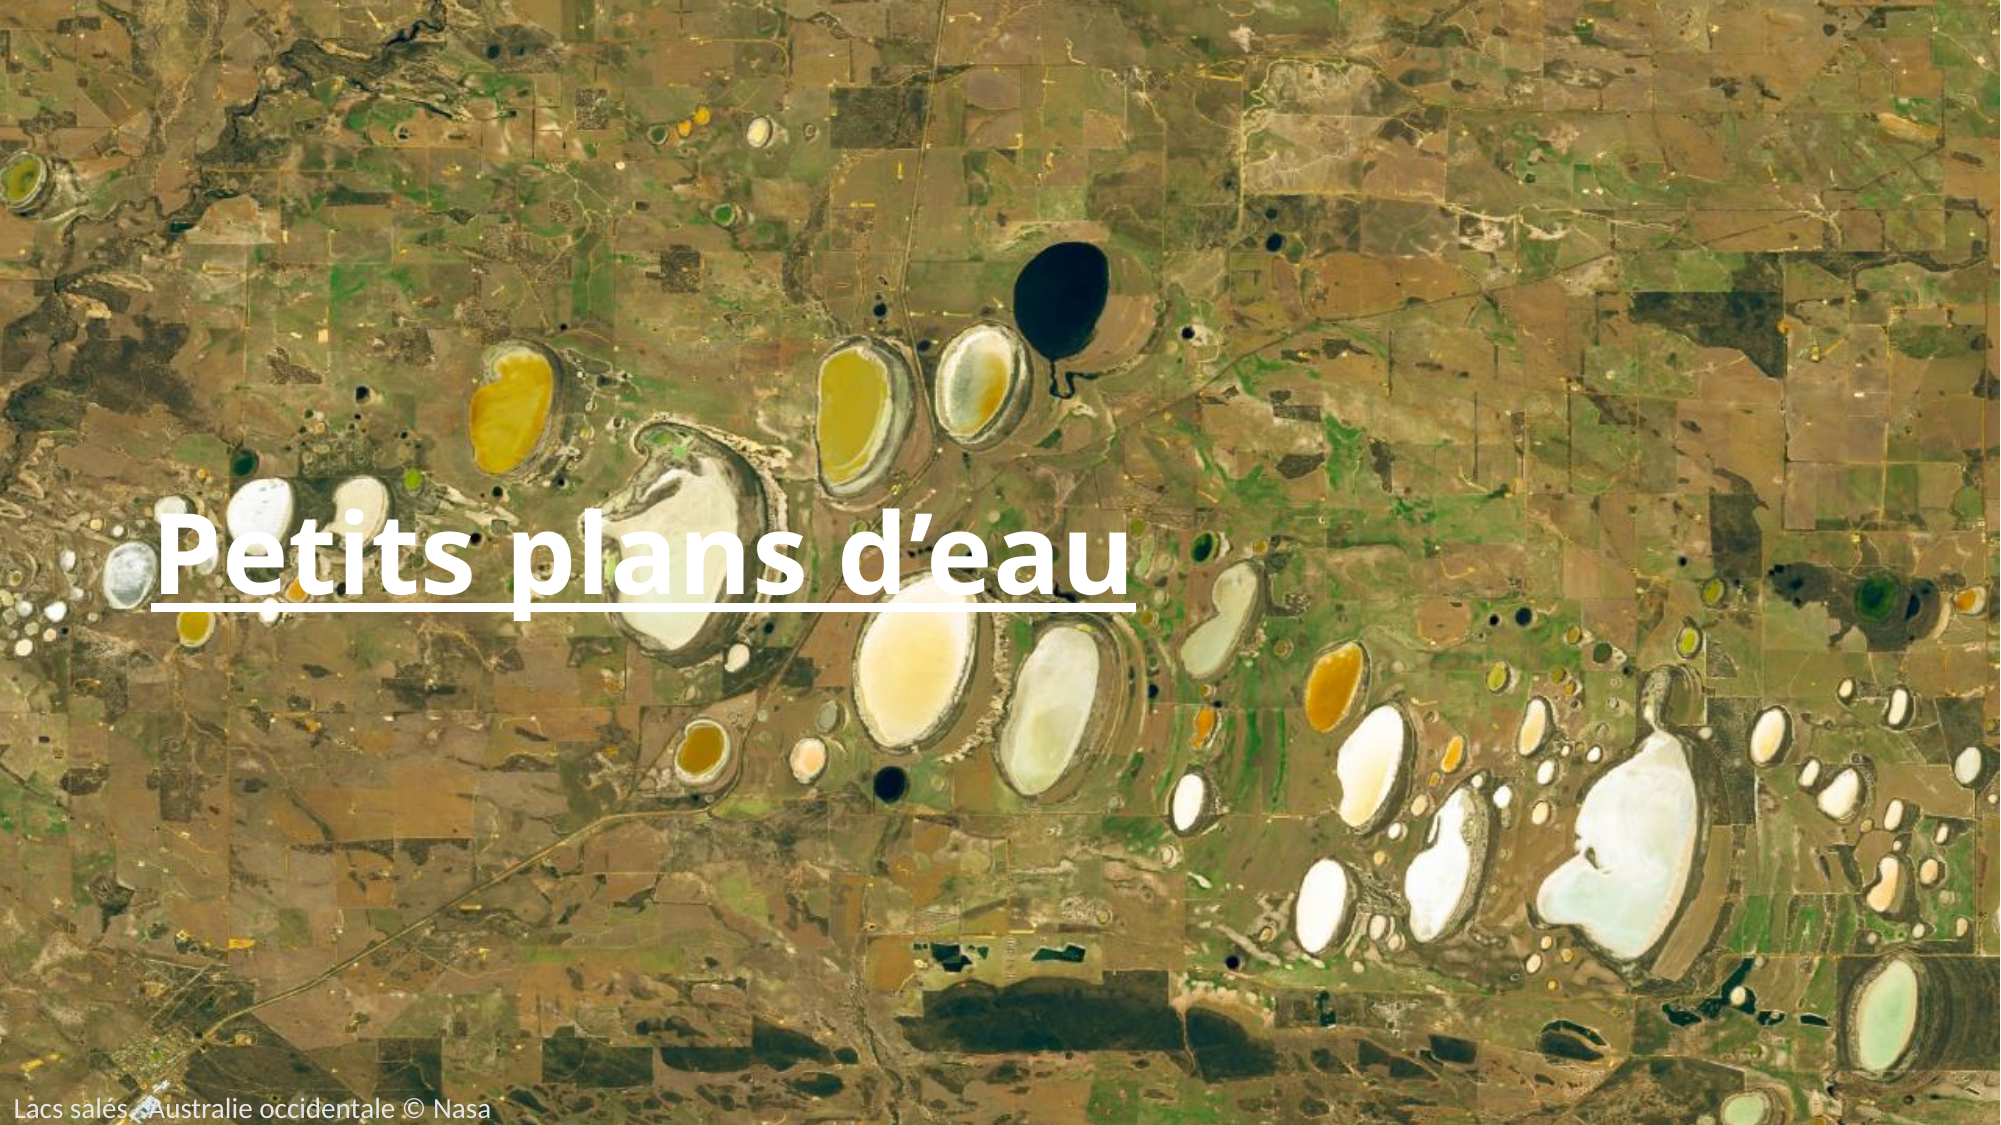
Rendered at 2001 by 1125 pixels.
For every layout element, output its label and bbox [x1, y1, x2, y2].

text_box [0, 0, 2000, 1125]
